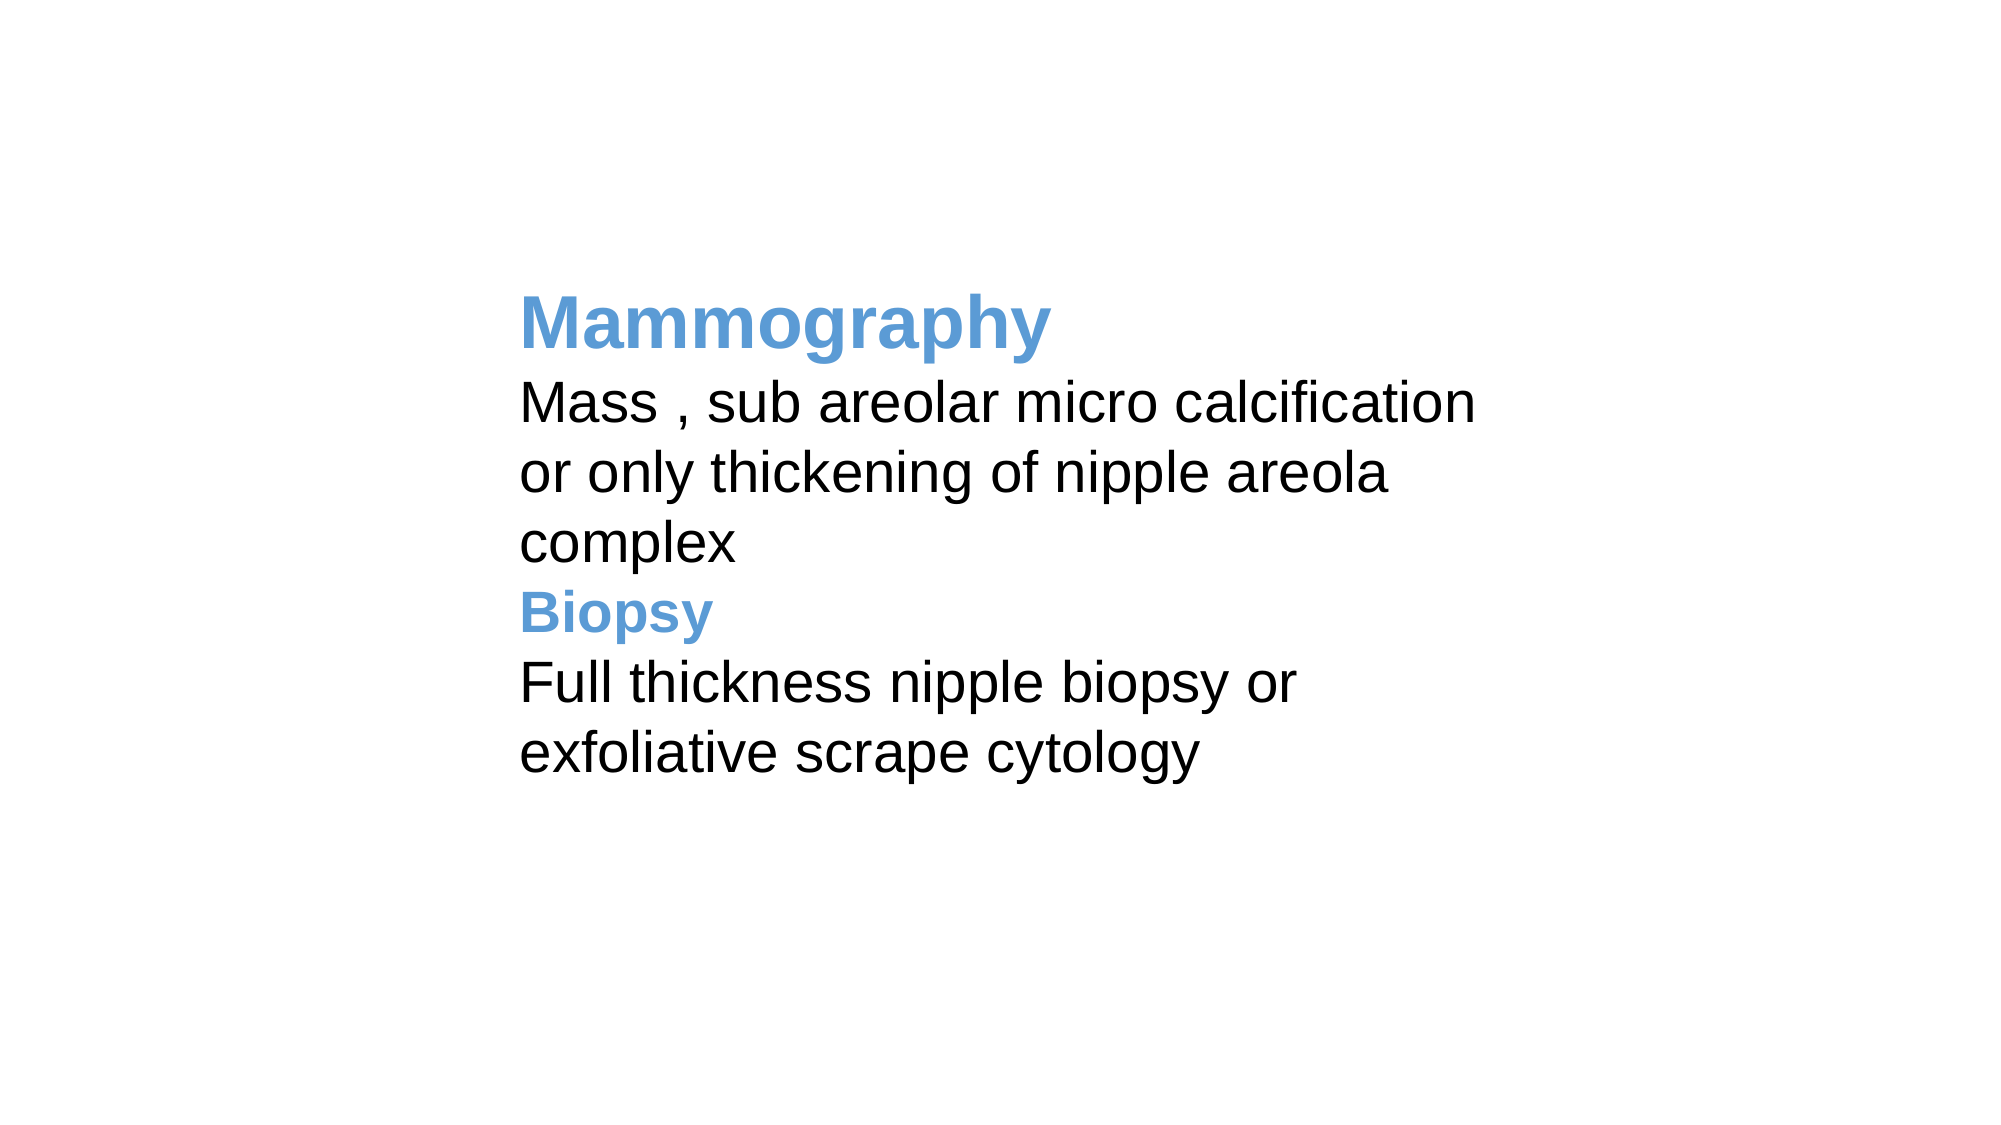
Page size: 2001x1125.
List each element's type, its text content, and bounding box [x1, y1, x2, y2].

text_box Mammography Mass , sub areolar micro calcification or only thickening of nipple areola complex Biopsy Full thickness nipple biopsy or exfoliative scrape cytology [504, 266, 1510, 882]
